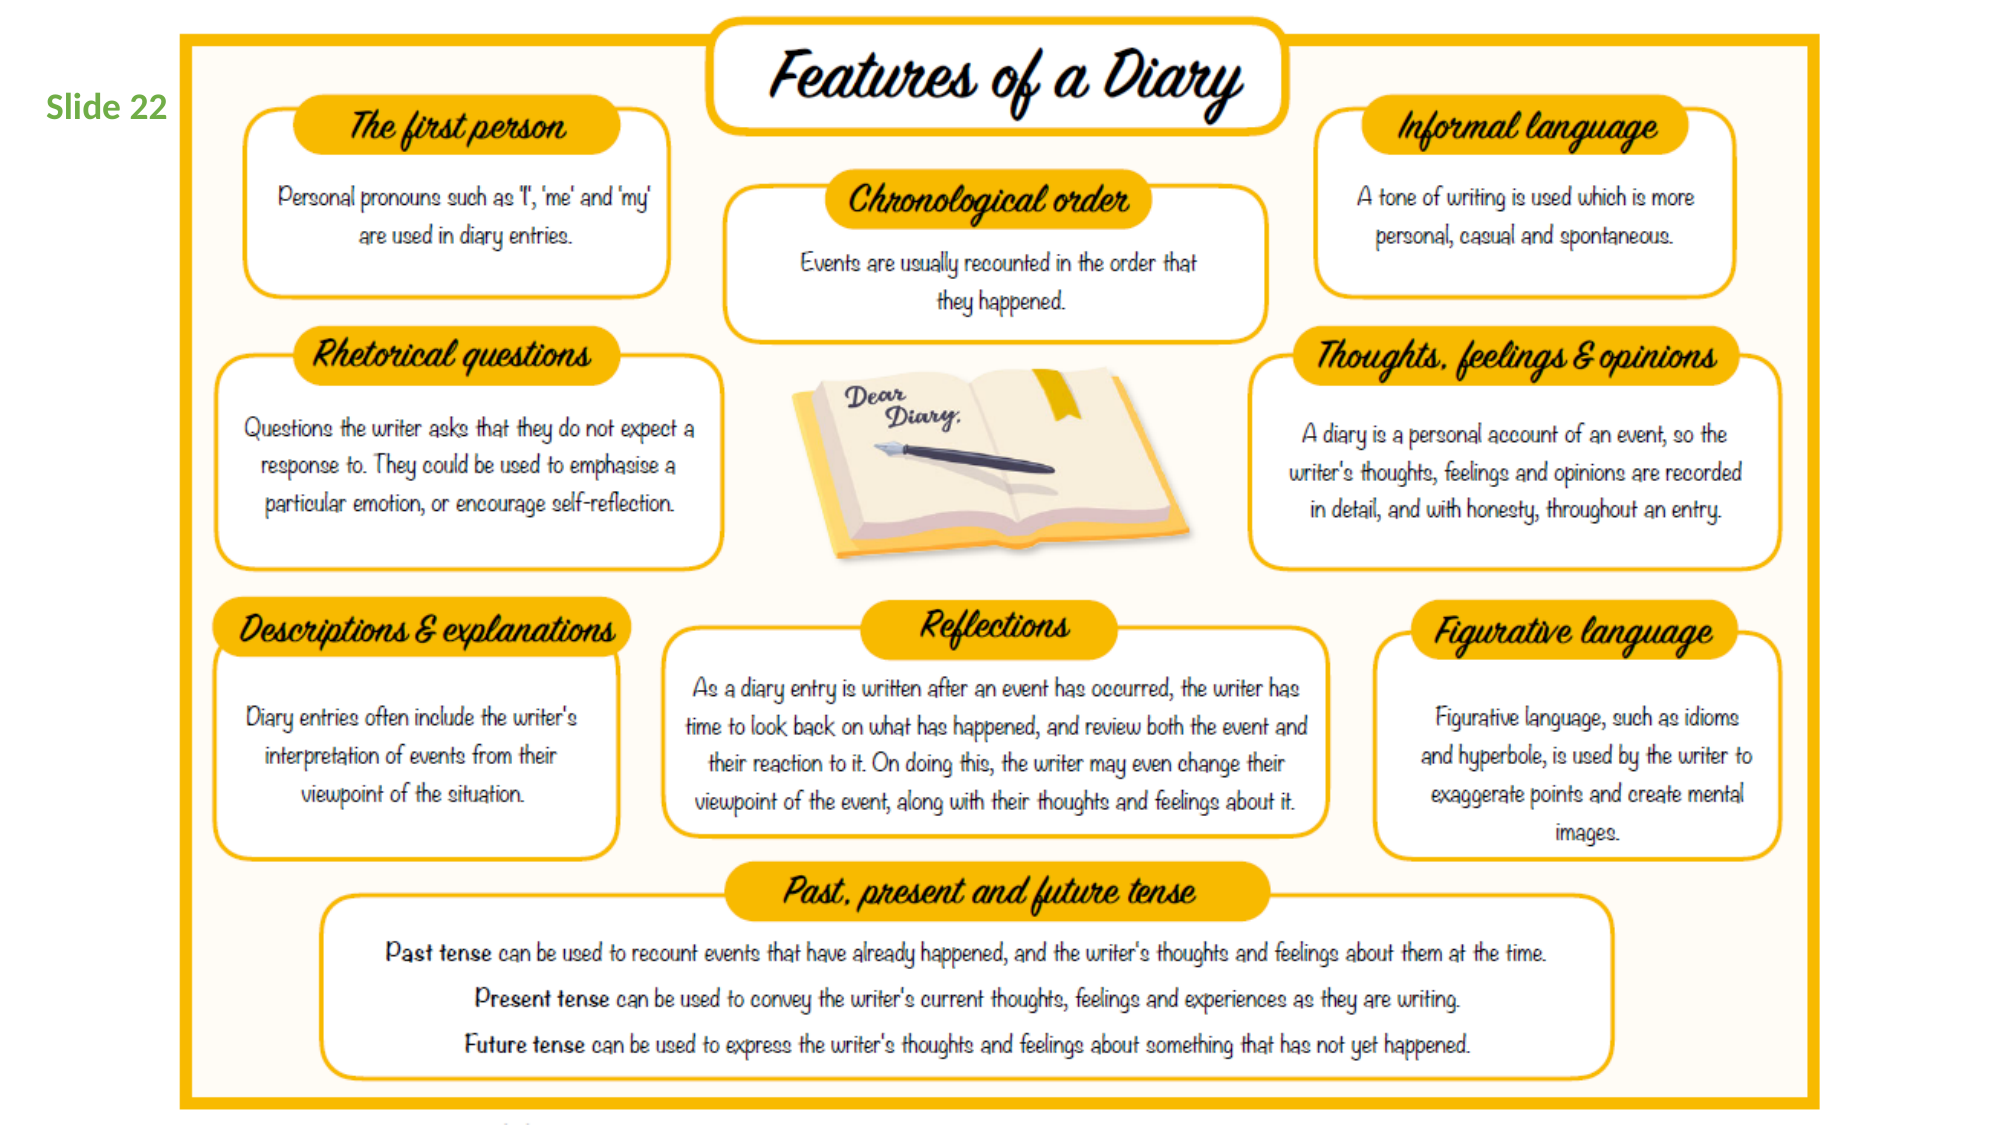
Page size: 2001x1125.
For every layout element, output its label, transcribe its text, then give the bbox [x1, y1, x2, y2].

text_box Slide 22 [31, 75, 151, 135]
picture [151, 0, 1849, 1125]
